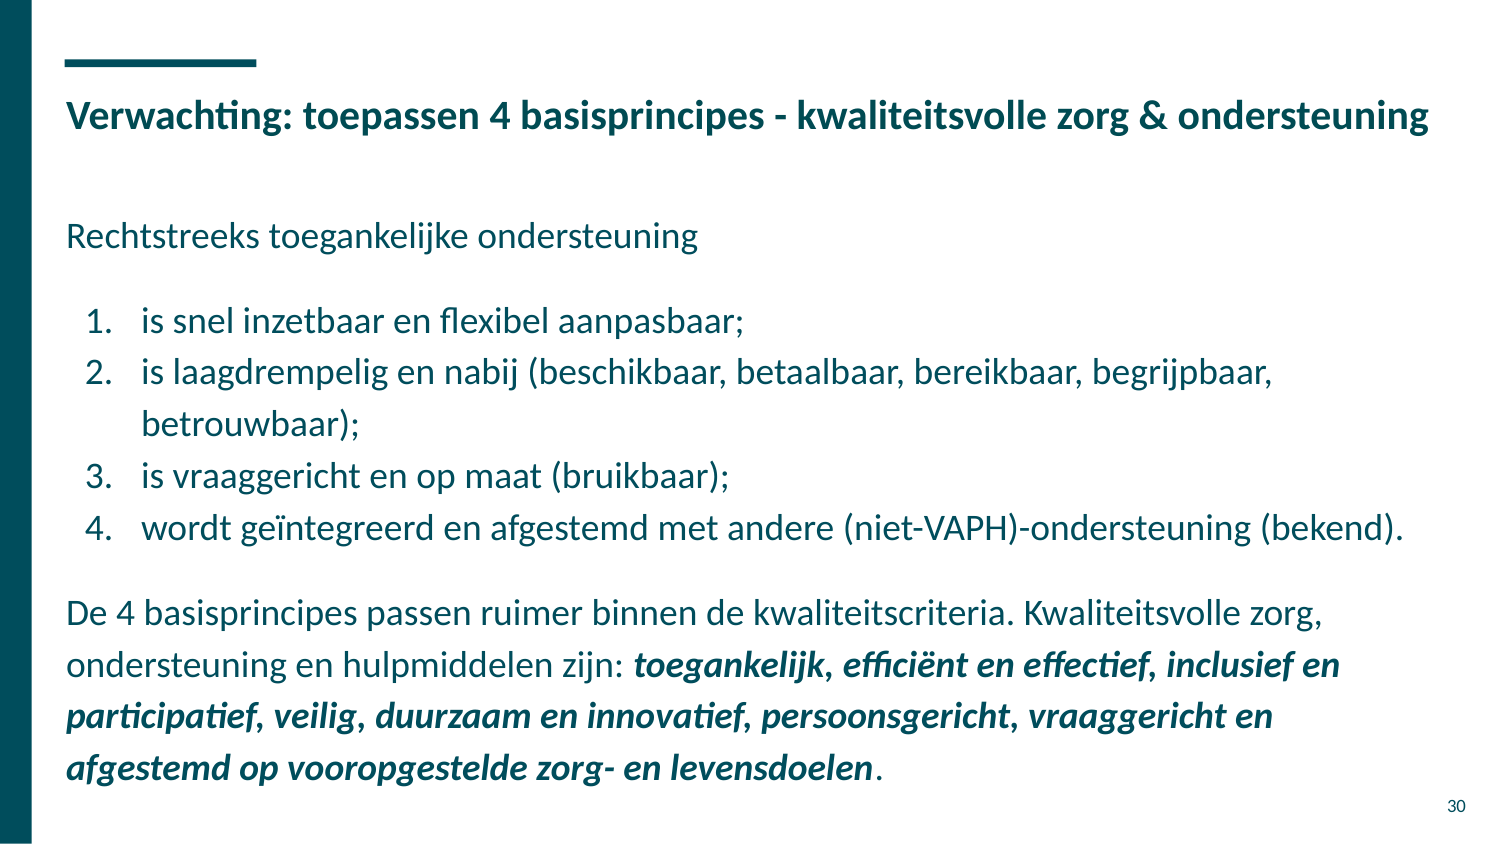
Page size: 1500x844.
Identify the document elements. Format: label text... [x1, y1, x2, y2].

slide_number 30 [1391, 779, 1482, 844]
list Rechtstreeks toegankelijke ondersteuning is snel inzetbaar en flexibel aanpasbaar; is laagdrempelig en nabij (beschikbaar, betaalbaar, bereikbaar, begrijpbaar, betrouwbaar); is vraaggericht en op maat (bruikbaar); wordt geïntegreerd en afgestemd met andere (niet-VAPH)-ondersteuning (bekend). De 4 basisprincipes passen ruimer binnen de kwaliteitscriteria. Kwaliteitsvolle zorg, ondersteuning en hulpmiddelen zijn: toegankelijk, efficiënt en effectief, inclusief en participatief, veilig, duurzaam en innovatief, persoonsgericht, vraaggericht en afgestemd op vooropgestelde zorg- en levensdoelen. [51, 189, 1449, 813]
title Verwachting: toepassen 4 basisprincipes - kwaliteitsvolle zorg & ondersteuning [51, 72, 1449, 167]
